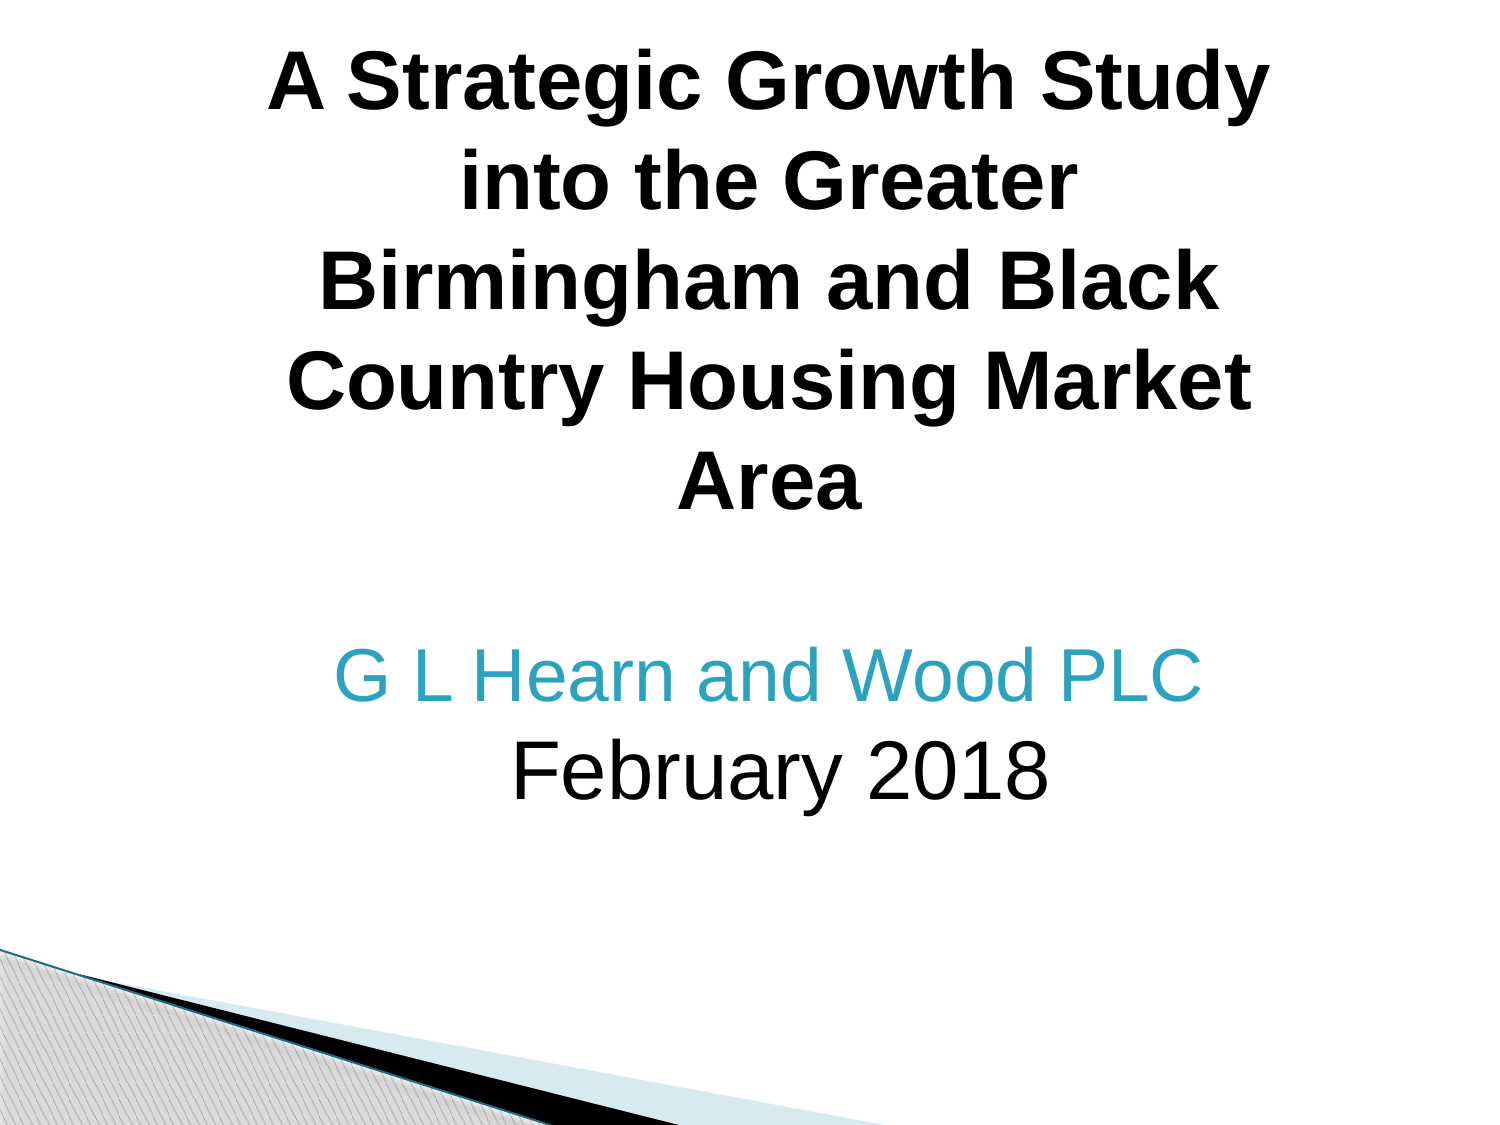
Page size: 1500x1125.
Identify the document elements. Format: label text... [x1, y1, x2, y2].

text_box A Strategic Growth Study into the Greater Birmingham and Black Country Housing Market Area G L Hearn and Wood PLC February 2018 [212, 19, 1327, 824]
